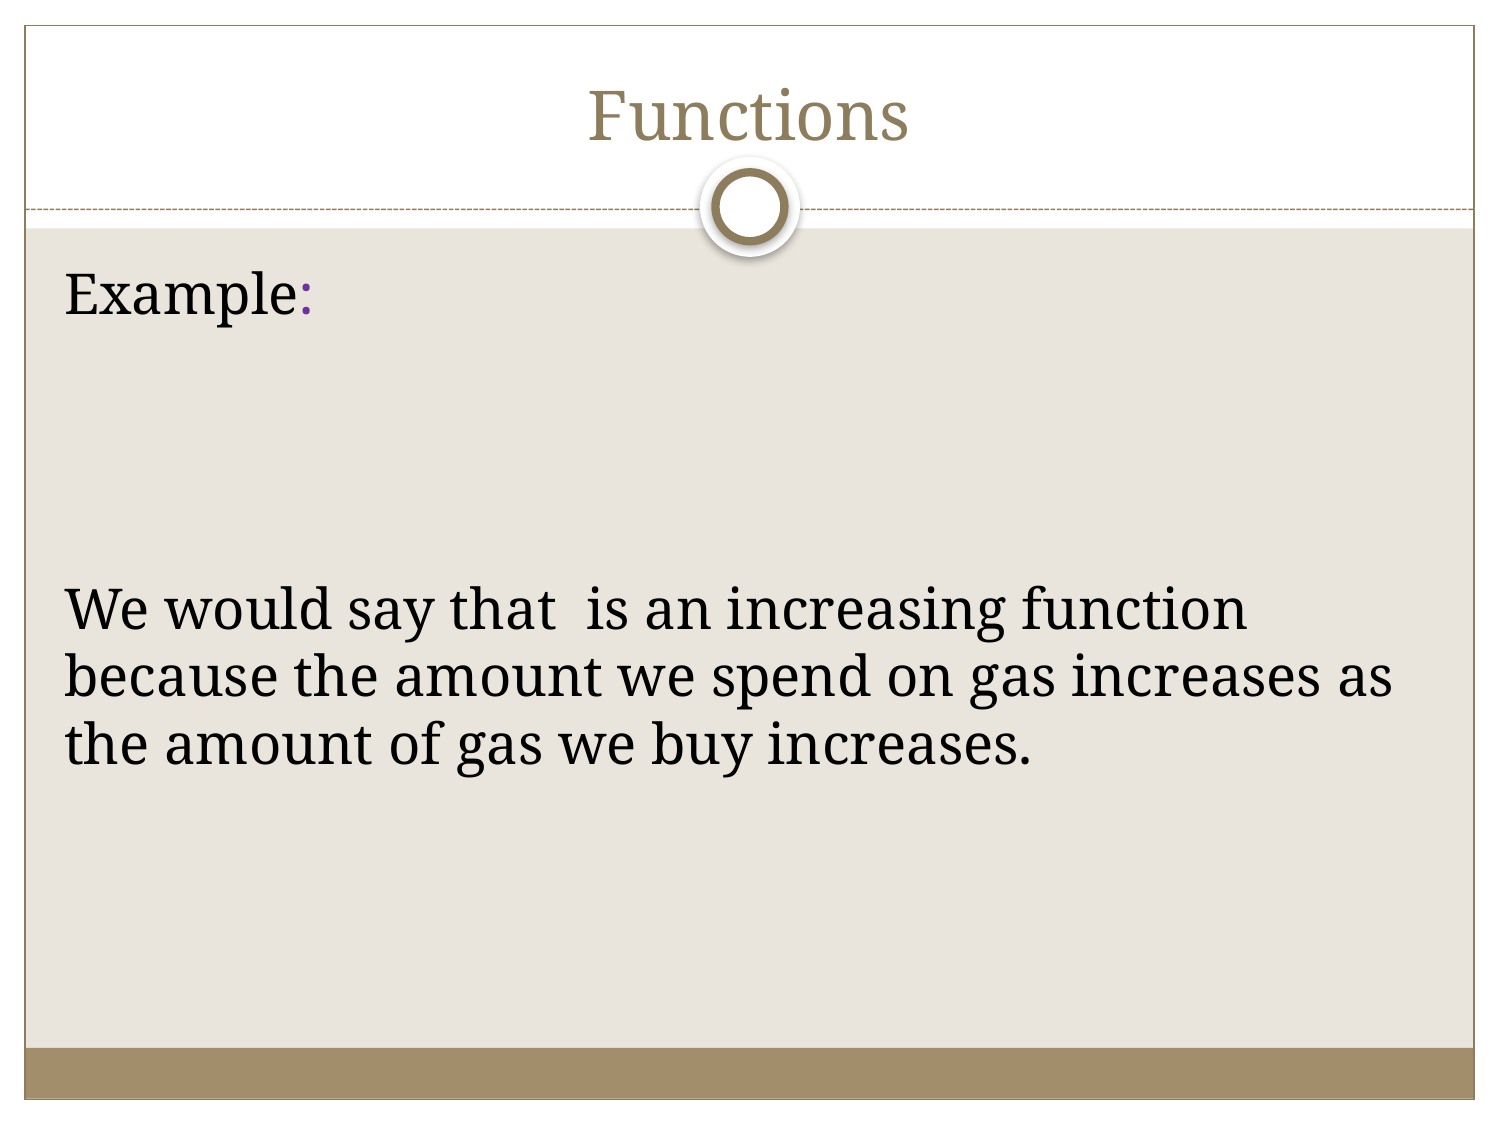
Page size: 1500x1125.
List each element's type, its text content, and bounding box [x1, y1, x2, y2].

title Functions [49, 37, 1450, 162]
